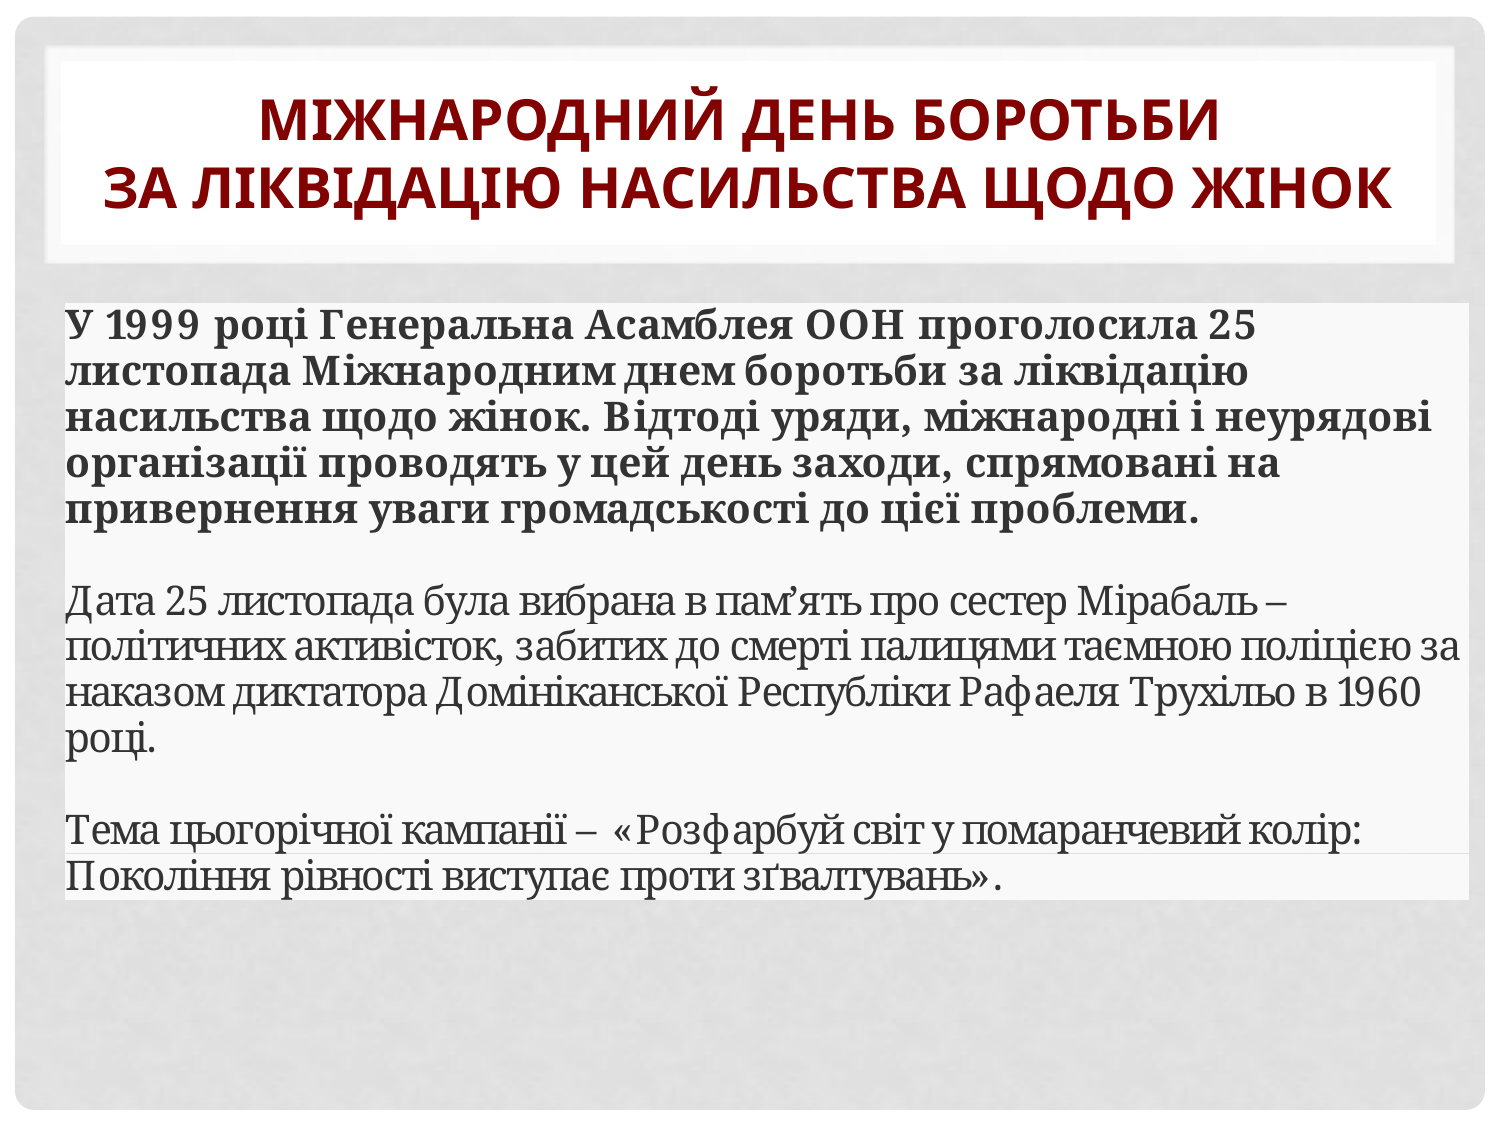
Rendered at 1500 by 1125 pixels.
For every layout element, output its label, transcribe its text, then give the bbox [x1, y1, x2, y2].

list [64, 302, 1471, 946]
title Міжнародний день боротьби за ліквідацію насильства щодо жінок [69, 66, 1425, 238]
